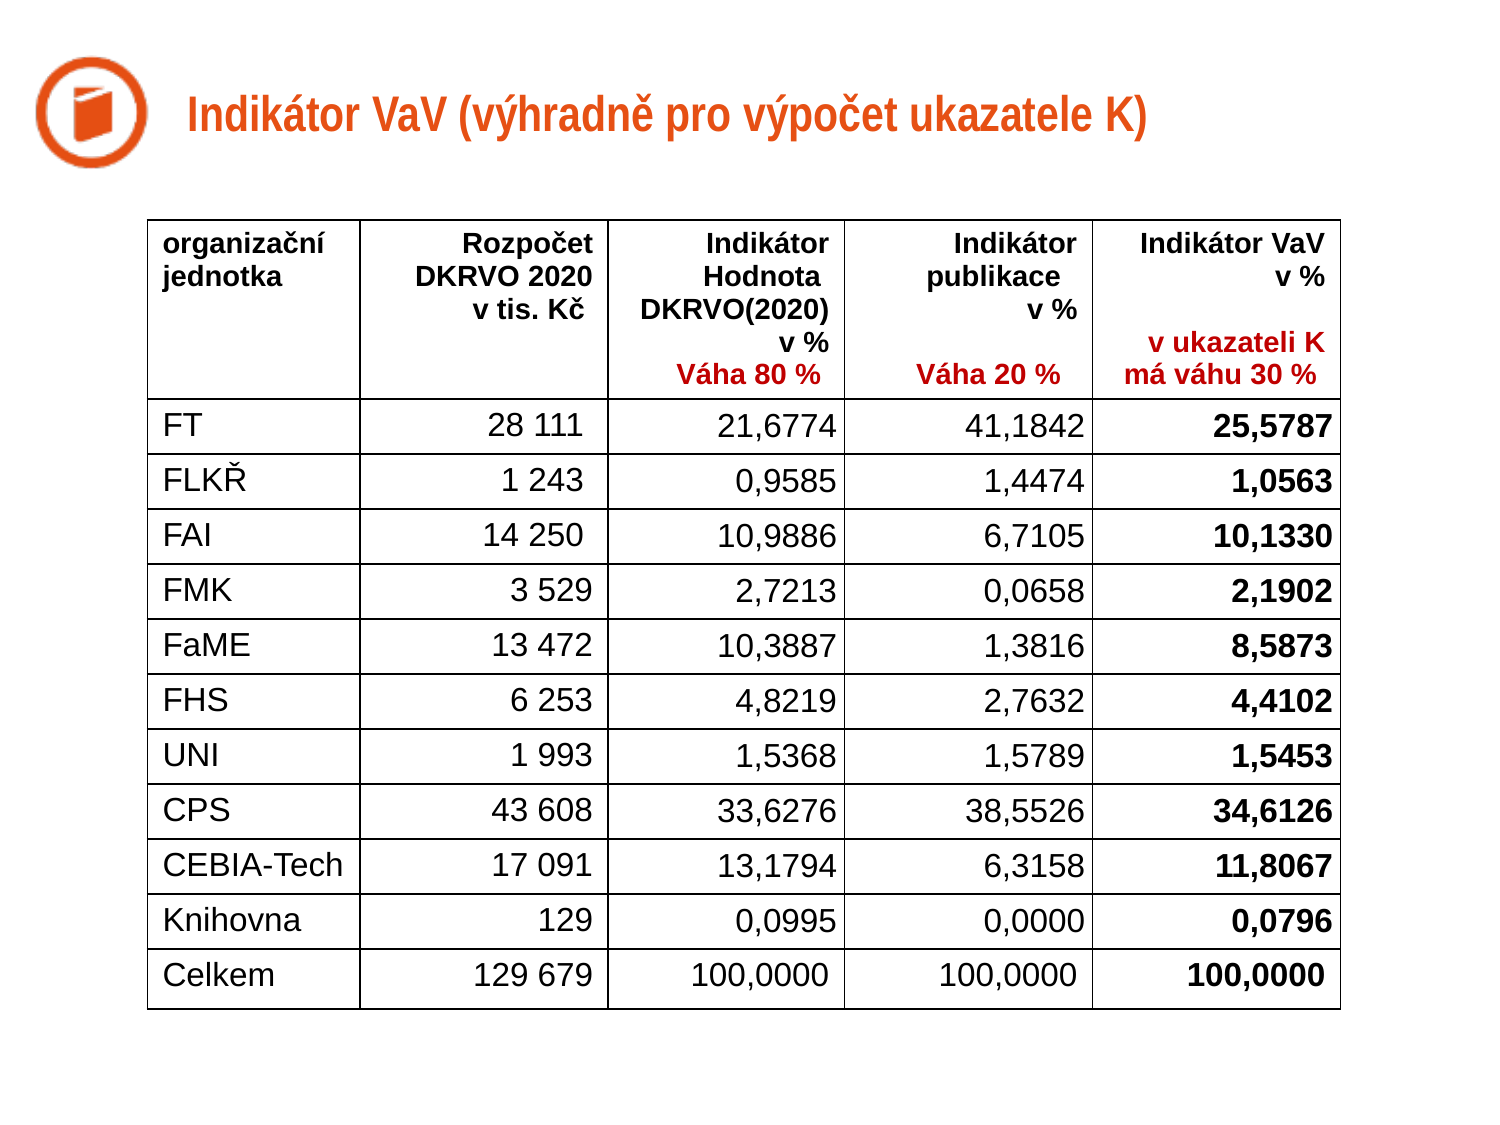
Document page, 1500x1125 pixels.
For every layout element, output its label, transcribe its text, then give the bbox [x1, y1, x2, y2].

table_cell 100,0000 [609, 950, 844, 1008]
table_cell 4,4102 [1093, 675, 1340, 728]
table_cell FMK [148, 565, 359, 618]
title Indikátor VaV (výhradně pro výpočet ukazatele K) [172, 54, 1467, 169]
table_cell 6,3158 [845, 840, 1092, 893]
table_cell 2,7632 [845, 675, 1092, 728]
table_cell 28 111 [361, 400, 607, 453]
table_cell FHS [148, 675, 359, 728]
table_cell UNI [148, 730, 359, 783]
table_cell 8,5873 [1093, 620, 1340, 673]
table_cell 11,8067 [1093, 840, 1340, 893]
table_cell 14 250 [361, 510, 607, 563]
table_header Indikátor VaV v % v ukazateli K má váhu 30 % [1093, 221, 1340, 398]
table_cell 13,1794 [609, 840, 844, 893]
table_cell 17 091 [361, 840, 607, 893]
table_cell 13 472 [361, 620, 607, 673]
table_header Rozpočet DKRVO 2020 v tis. Kč [361, 221, 607, 398]
table_cell 1,4474 [845, 455, 1092, 508]
table_cell 2,7213 [609, 565, 844, 618]
table_cell 43 608 [361, 785, 607, 838]
table_cell 129 [361, 895, 607, 948]
table_cell 1 993 [361, 730, 607, 783]
table_cell 1,5789 [845, 730, 1092, 783]
table_cell 0,0796 [1093, 895, 1340, 948]
table_cell CPS [148, 785, 359, 838]
table_header organizační jednotka [148, 221, 359, 398]
table_cell 1,5453 [1093, 730, 1340, 783]
table_cell CEBIA-Tech [148, 840, 359, 893]
table_cell 2,1902 [1093, 565, 1340, 618]
table_cell 33,6276 [609, 785, 844, 838]
picture [29, 54, 156, 176]
table_cell 3 529 [361, 565, 607, 618]
table_cell 100,0000 [845, 950, 1092, 1008]
table_cell 38,5526 [845, 785, 1092, 838]
table_cell 6 253 [361, 675, 607, 728]
table_cell 1,3816 [845, 620, 1092, 673]
table_cell 0,0995 [609, 895, 844, 948]
table_cell 1,0563 [1093, 455, 1340, 508]
table_cell FAI [148, 510, 359, 563]
table_cell 21,6774 [609, 400, 844, 453]
table_header Indikátor publikace v % Váha 20 % [845, 221, 1092, 398]
table_cell 0,9585 [609, 455, 844, 508]
table_cell 0,0000 [845, 895, 1092, 948]
table_cell FaME [148, 620, 359, 673]
table_cell 0,0658 [845, 565, 1092, 618]
table_cell 6,7105 [845, 510, 1092, 563]
table_cell FLKŘ [148, 455, 359, 508]
table_cell 100,0000 [1093, 950, 1340, 1008]
table_cell 41,1842 [845, 400, 1092, 453]
table_header Indikátor Hodnota DKRVO(2020) v % Váha 80 % [609, 221, 844, 398]
table_cell 4,8219 [609, 675, 844, 728]
table_cell FT [148, 400, 359, 453]
table_cell 25,5787 [1093, 400, 1340, 453]
table_cell 10,1330 [1093, 510, 1340, 563]
table_cell 10,9886 [609, 510, 844, 563]
table_cell 10,3887 [609, 620, 844, 673]
table_cell 34,6126 [1093, 785, 1340, 838]
table_cell Knihovna [148, 895, 359, 948]
table_cell 1,5368 [609, 730, 844, 783]
table_cell 1 243 [361, 455, 607, 508]
table_cell 129 679 [361, 950, 607, 1008]
table_cell Celkem [148, 950, 359, 1008]
